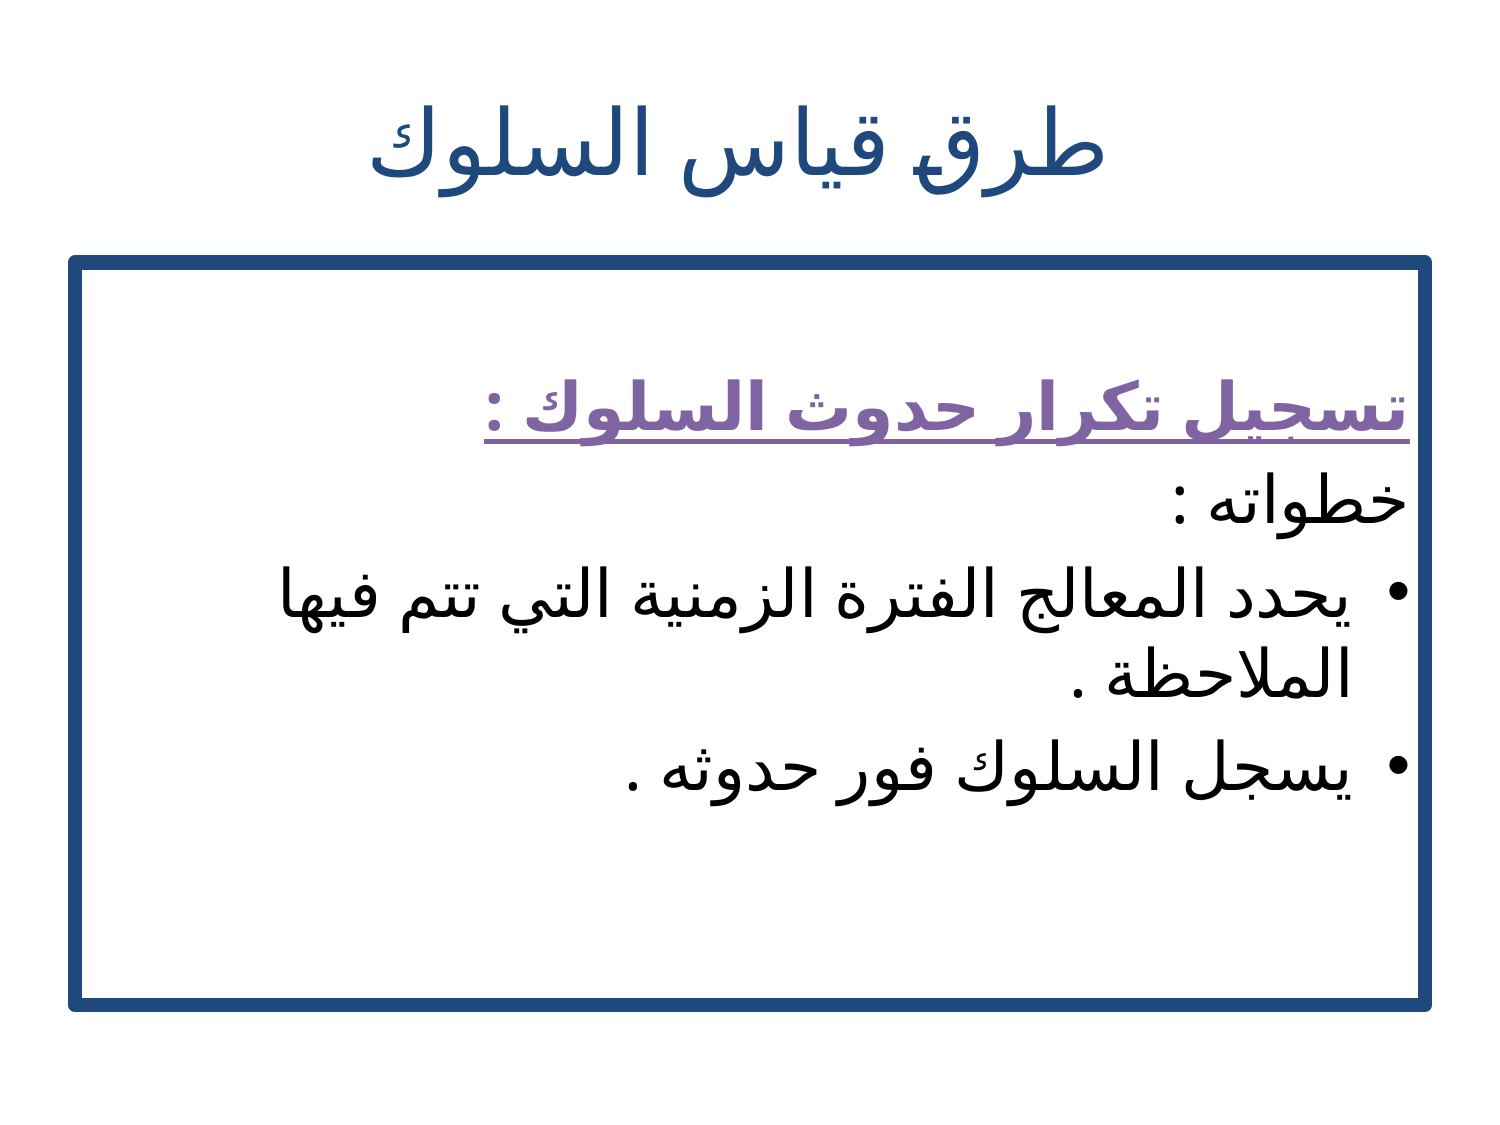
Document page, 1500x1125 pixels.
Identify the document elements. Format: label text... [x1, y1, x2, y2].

list تسجيل تكرار حدوث السلوك : خطواته : يحدد المعالج الفترة الزمنية التي تتم فيها الملاحظة . يسجل السلوك فور حدوثه . [75, 262, 1425, 1005]
title طرق قياس السلوك [75, 45, 1425, 233]
